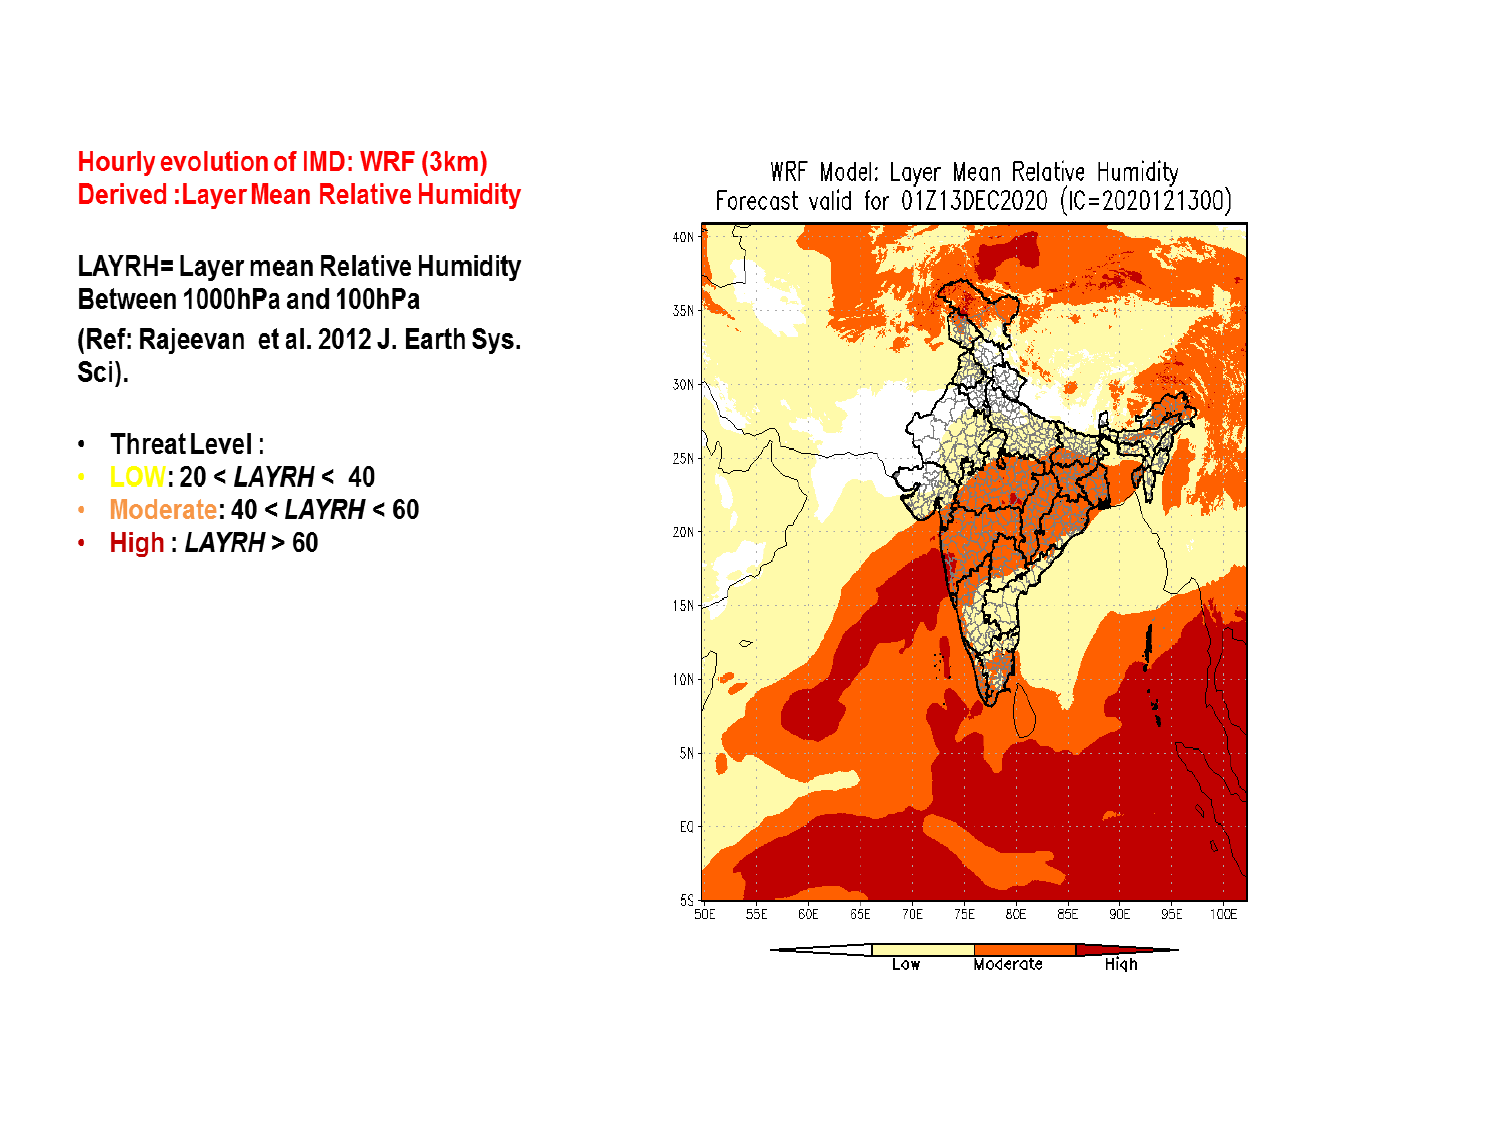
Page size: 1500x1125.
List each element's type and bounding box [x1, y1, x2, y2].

picture [74, 149, 1426, 976]
